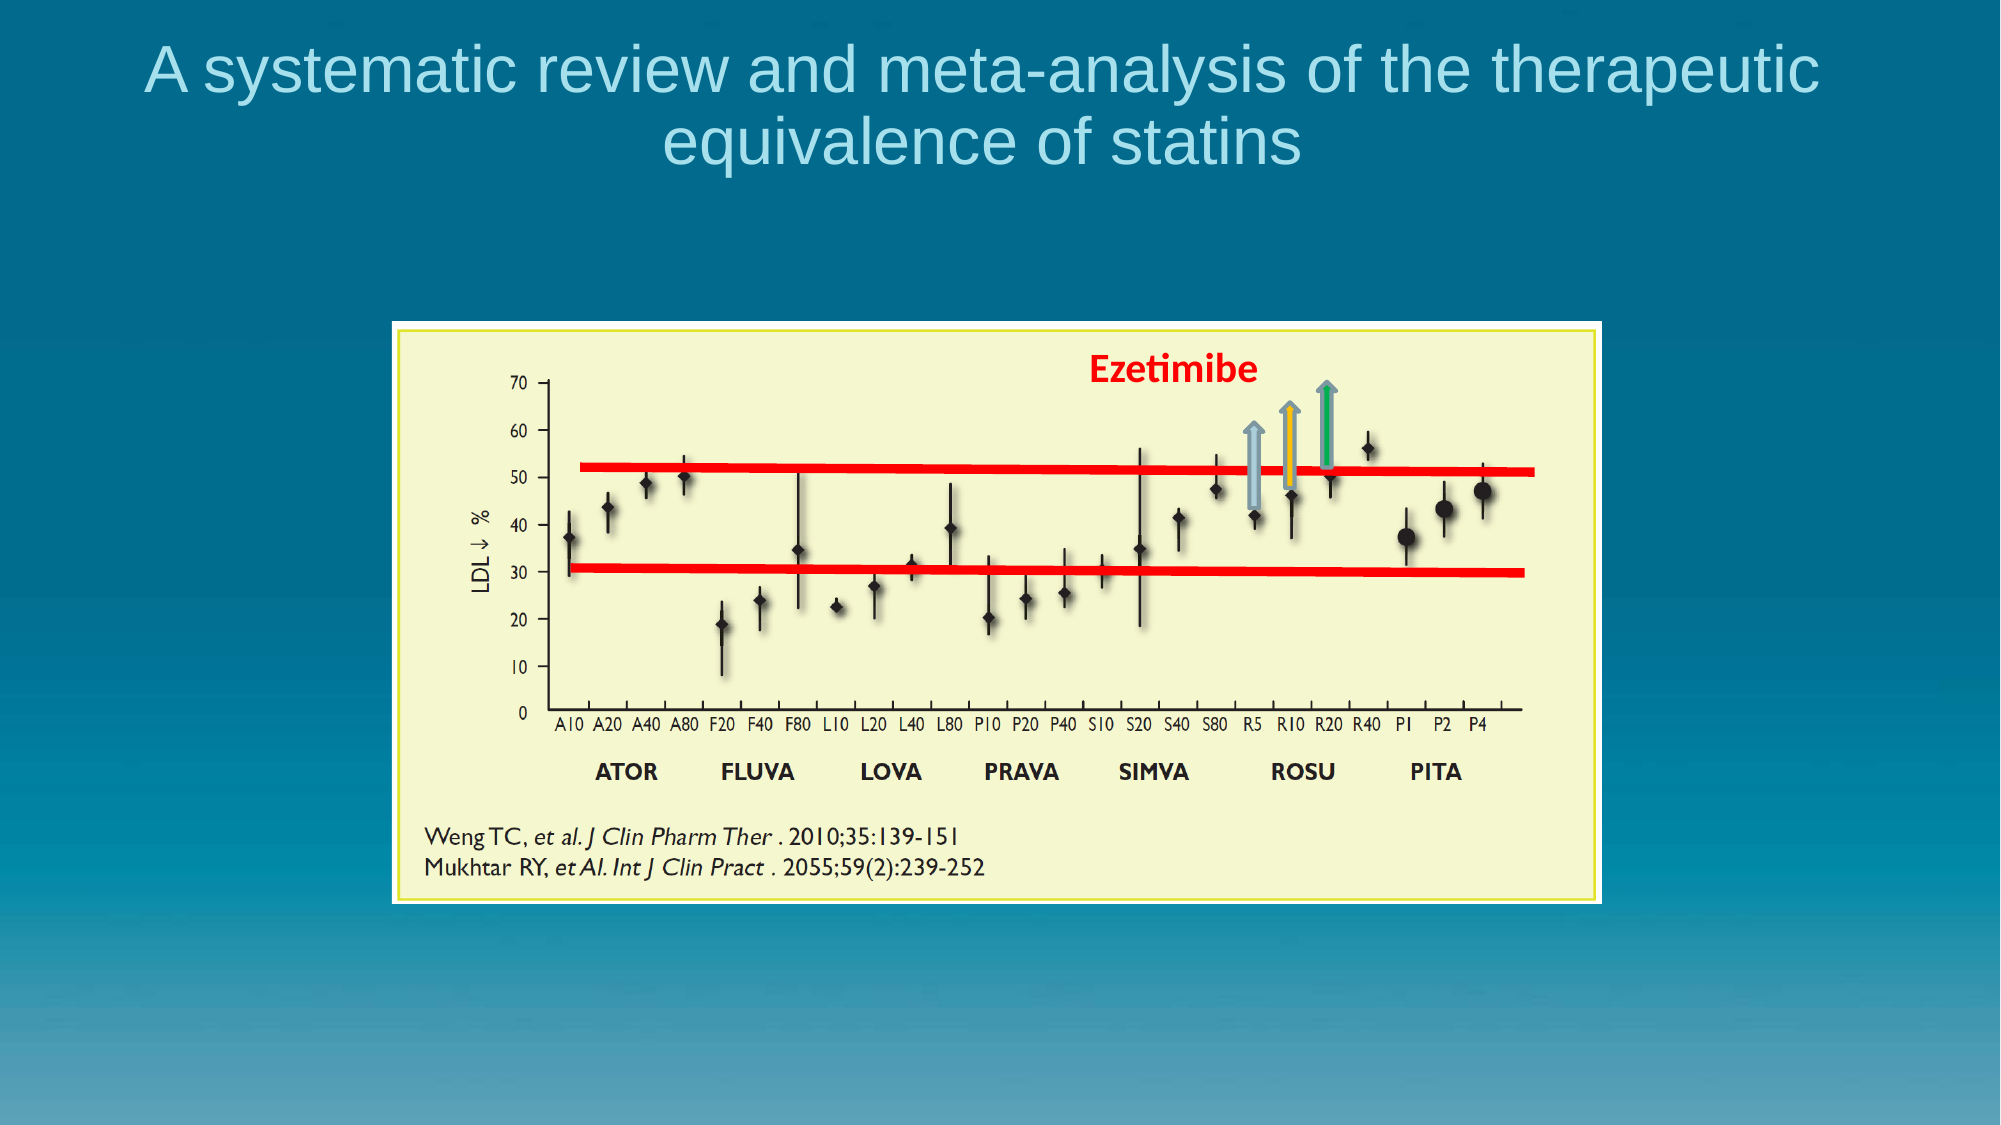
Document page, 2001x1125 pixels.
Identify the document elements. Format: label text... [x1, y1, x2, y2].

picture [0, 322, 2001, 1125]
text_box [579, 466, 1535, 473]
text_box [570, 567, 1525, 574]
title A systematic review and meta-analysis of the therapeutic equivalence of statins [133, 10, 1834, 180]
